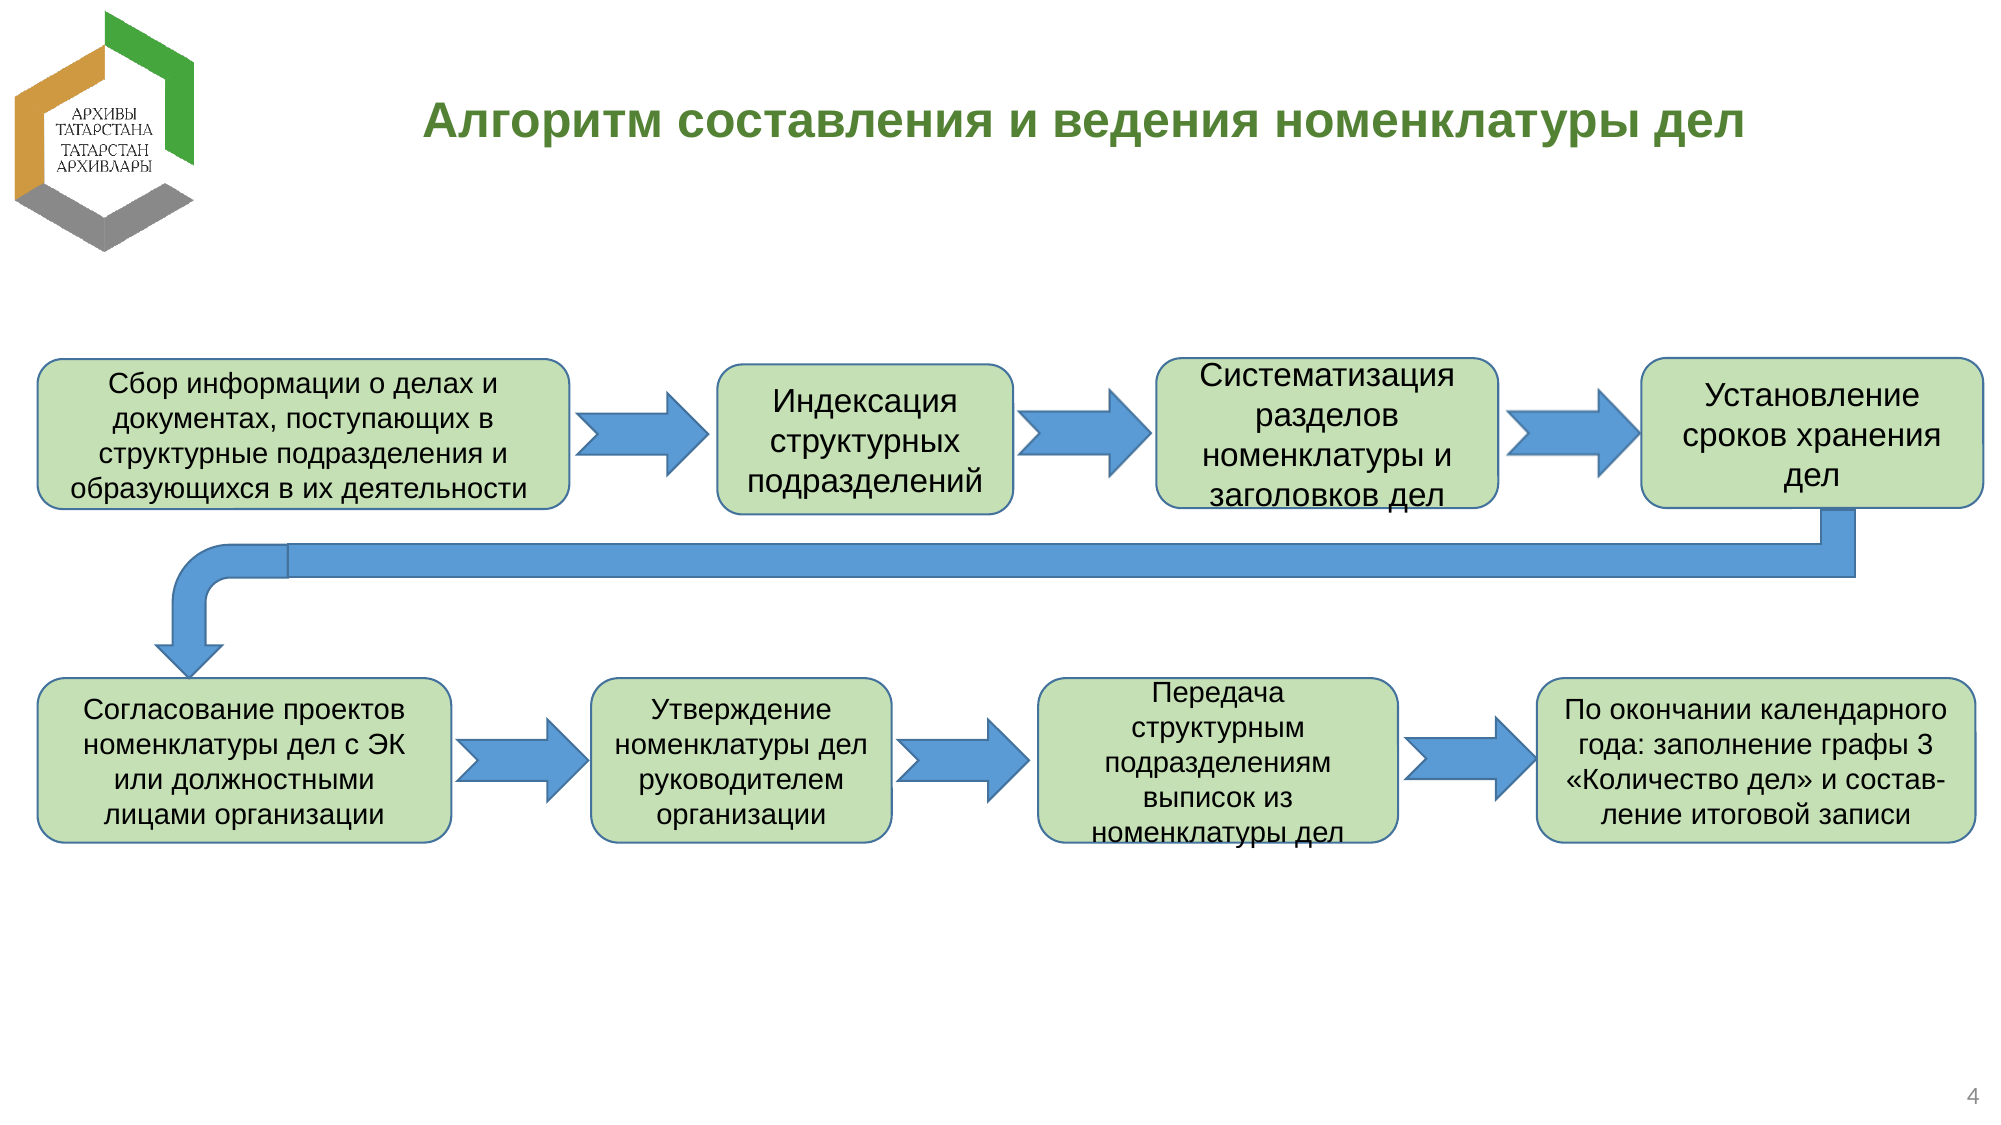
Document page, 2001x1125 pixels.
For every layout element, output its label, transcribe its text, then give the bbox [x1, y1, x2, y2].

text_box Передача структурным подразделениям выписок из номенклатуры дел [1037, 677, 1400, 844]
text_box По окончании календарного года: заполнение графы 3 «Количество дел» и состав-ление итоговой записи [1535, 677, 1977, 844]
text_box Индексация структурных подразделений [716, 363, 1015, 516]
picture [1505, 387, 1642, 479]
text_box Сбор информации о делах и документах, поступающих в структурные подразделения и образующихся в их деятельности [36, 358, 571, 511]
picture [1016, 387, 1153, 479]
text_box [454, 717, 590, 804]
text_box [895, 717, 1031, 804]
text_box Согласование проектов номенклатуры дел с ЭК или должностными лицами организации [36, 677, 453, 844]
picture [14, 10, 194, 252]
text_box 4 [1544, 1065, 1995, 1125]
text_box [1403, 715, 1539, 802]
text_box Установление сроков хранения дел [1640, 356, 1985, 510]
text_box [153, 543, 289, 680]
text_box [287, 509, 1856, 578]
text_box [574, 390, 710, 478]
text_box Систематизация разделов номенклатуры и заголовков дел [1155, 357, 1500, 510]
title Алгоритм составления и ведения номенклатуры дел [270, 70, 1899, 173]
text_box Утверждение номенклатуры дел руководителем организации [590, 677, 893, 844]
